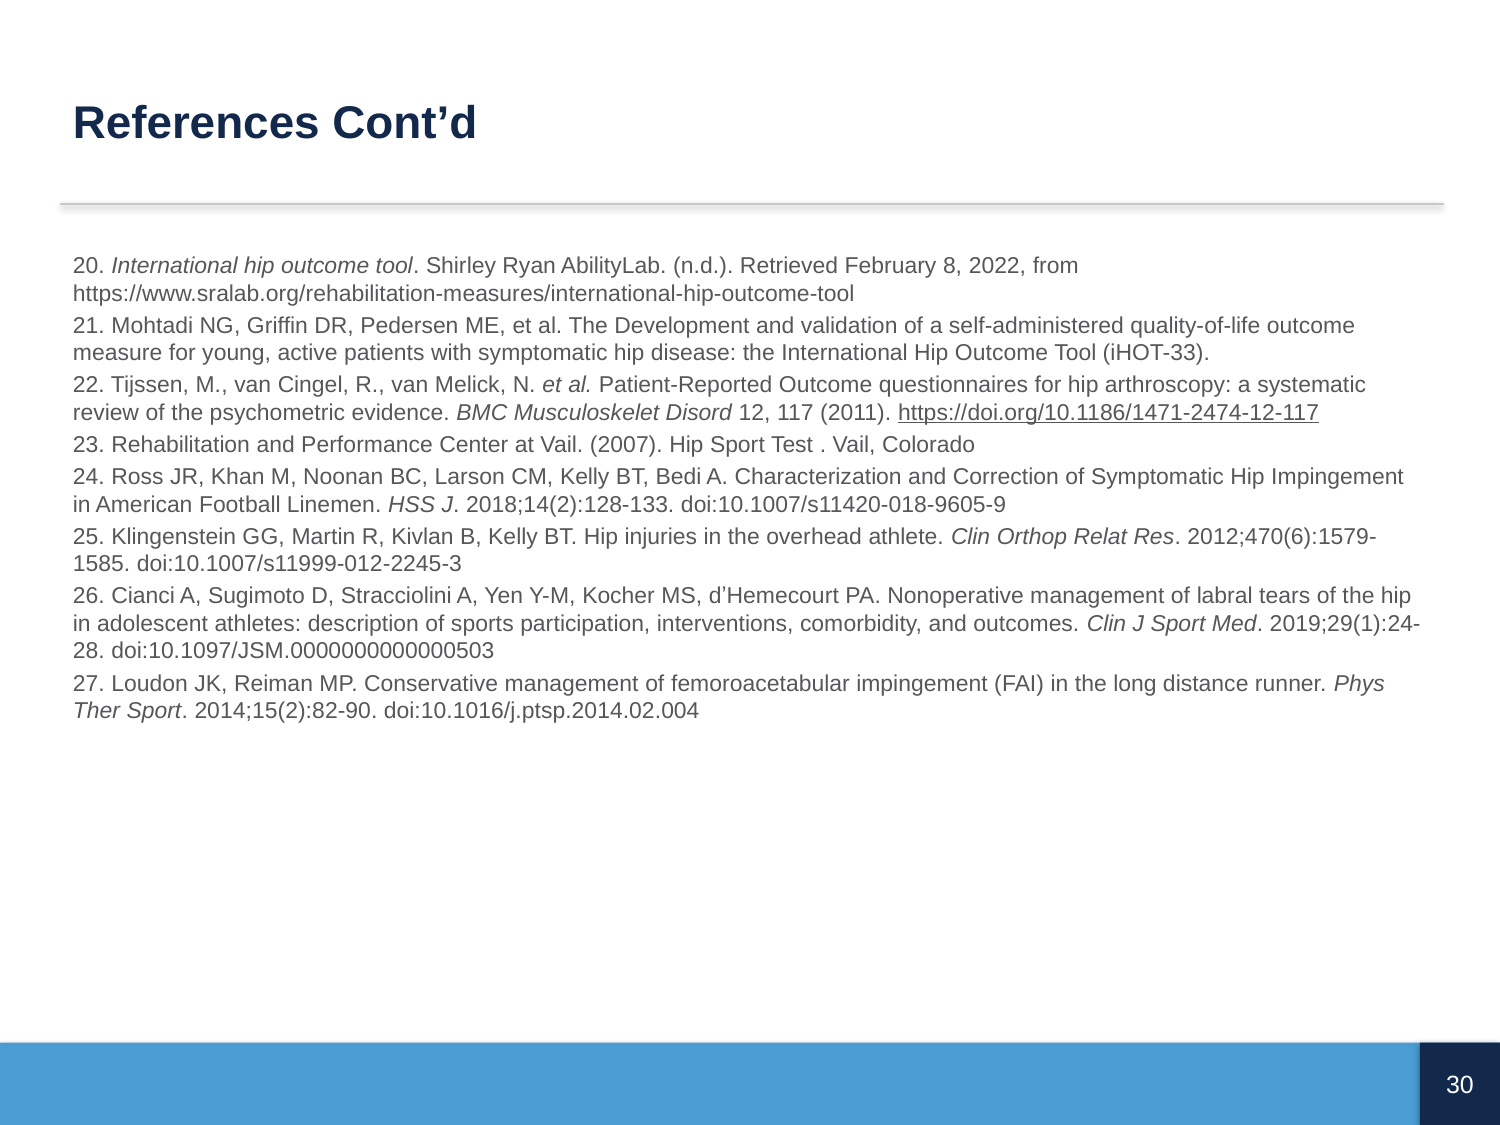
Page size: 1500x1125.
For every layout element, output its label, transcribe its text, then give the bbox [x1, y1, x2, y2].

slide_number 30 [1419, 1042, 1500, 1125]
list 20. International hip outcome tool. Shirley Ryan AbilityLab. (n.d.). Retrieved February 8, 2022, from https://www.sralab.org/rehabilitation-measures/international-hip-outcome-tool 21. Mohtadi NG, Griffin DR, Pedersen ME, et al. The Development and validation of a self-administered quality-of-life outcome measure for young, active patients with symptomatic hip disease: the International Hip Outcome Tool (iHOT-33). 22. Tijssen, M., van Cingel, R., van Melick, N. et al. Patient-Reported Outcome questionnaires for hip arthroscopy: a systematic review of the psychometric evidence. BMC Musculoskelet Disord 12, 117 (2011). https://doi.org/10.1186/1471-2474-12-117 23. Rehabilitation and Performance Center at Vail. (2007). Hip Sport Test . Vail, Colorado 24. Ross JR, Khan M, Noonan BC, Larson CM, Kelly BT, Bedi A. Characterization and Correction of Symptomatic Hip Impingement in American Football Linemen. HSS J. 2018;14(2):128-133. doi:10.1007/s11420-018-9605-9 25. Klingenstein GG, Martin R, Kivlan B, Kelly BT. Hip injuries in the overhead athlete. Clin Orthop Relat Res. 2012;470(6):1579-1585. doi:10.1007/s11999-012-2245-3 26. Cianci A, Sugimoto D, Stracciolini A, Yen Y-M, Kocher MS, dʼHemecourt PA. Nonoperative management of labral tears of the hip in adolescent athletes: description of sports participation, interventions, comorbidity, and outcomes. Clin J Sport Med. 2019;29(1):24-28. doi:10.1097/JSM.0000000000000503 27. Loudon JK, Reiman MP. Conservative management of femoroacetabular impingement (FAI) in the long distance runner. Phys Ther Sport. 2014;15(2):82-90. doi:10.1016/j.ptsp.2014.02.004 [57, 242, 1442, 978]
title References Cont’d [57, 35, 1444, 205]
